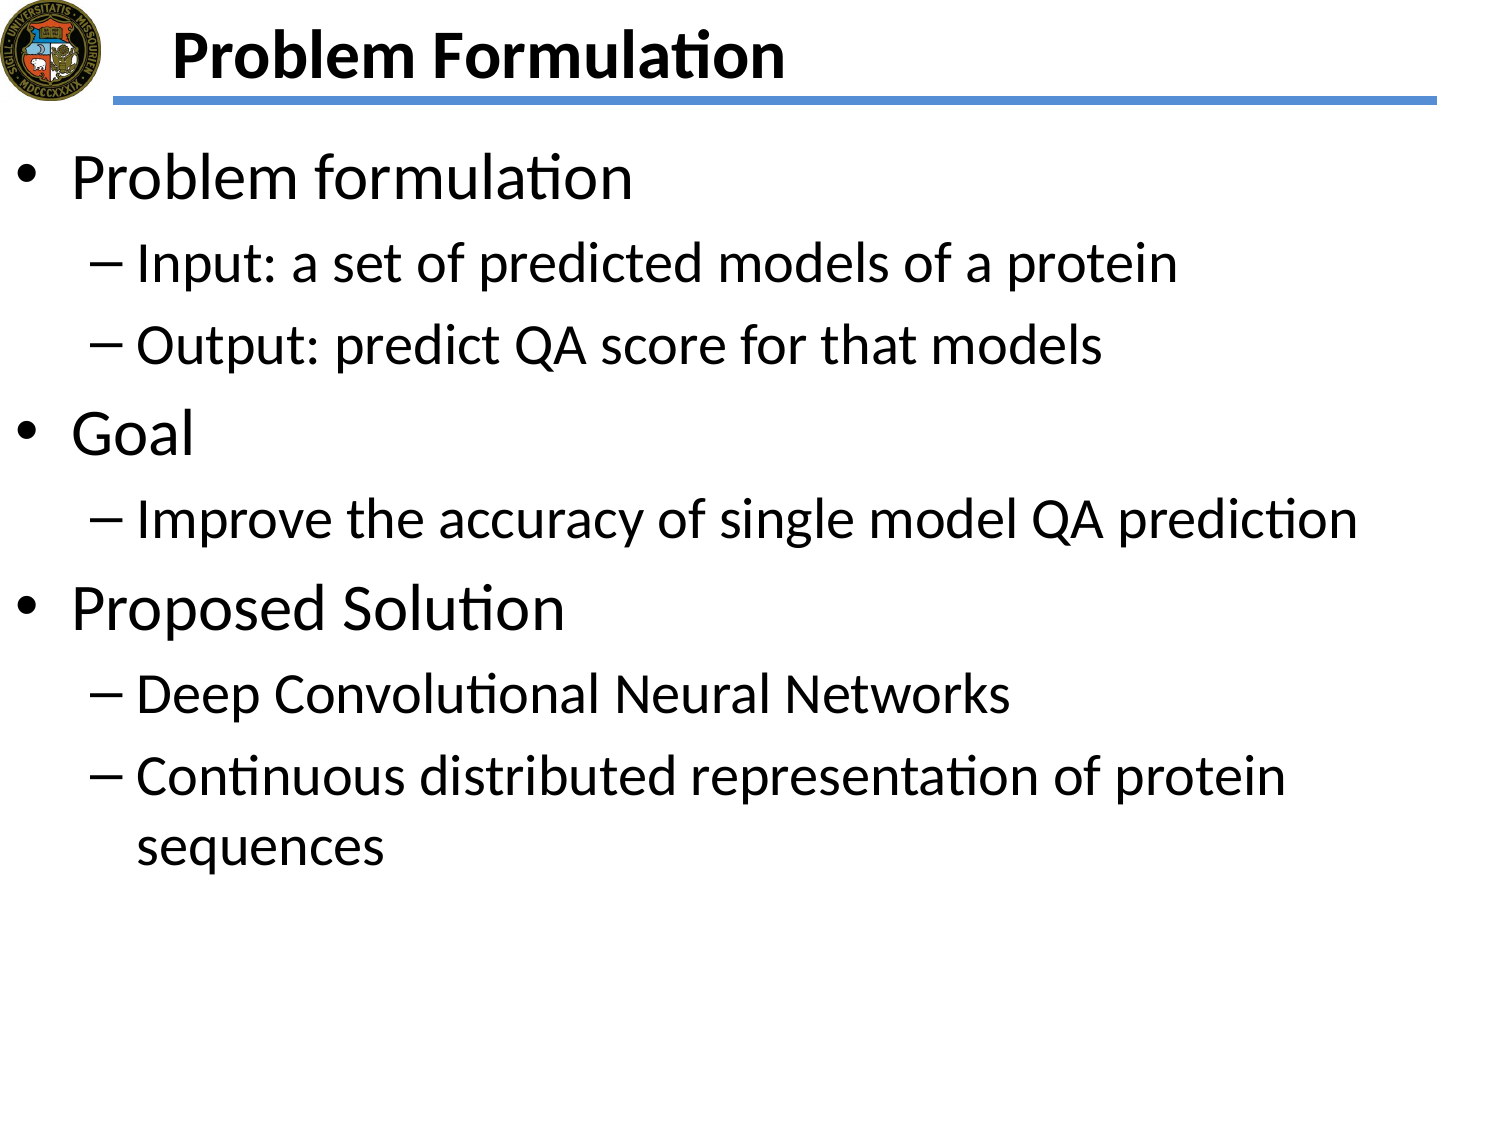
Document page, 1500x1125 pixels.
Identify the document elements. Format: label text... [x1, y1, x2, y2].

list Problem formulation Input: a set of predicted models of a protein Output: predict QA score for that models Goal Improve the accuracy of single model QA prediction Proposed Solution Deep Convolutional Neural Networks Continuous distributed representation of protein sequences [0, 125, 1500, 1125]
picture [0, 0, 101, 101]
title Problem Formulation [157, 1, 1338, 96]
